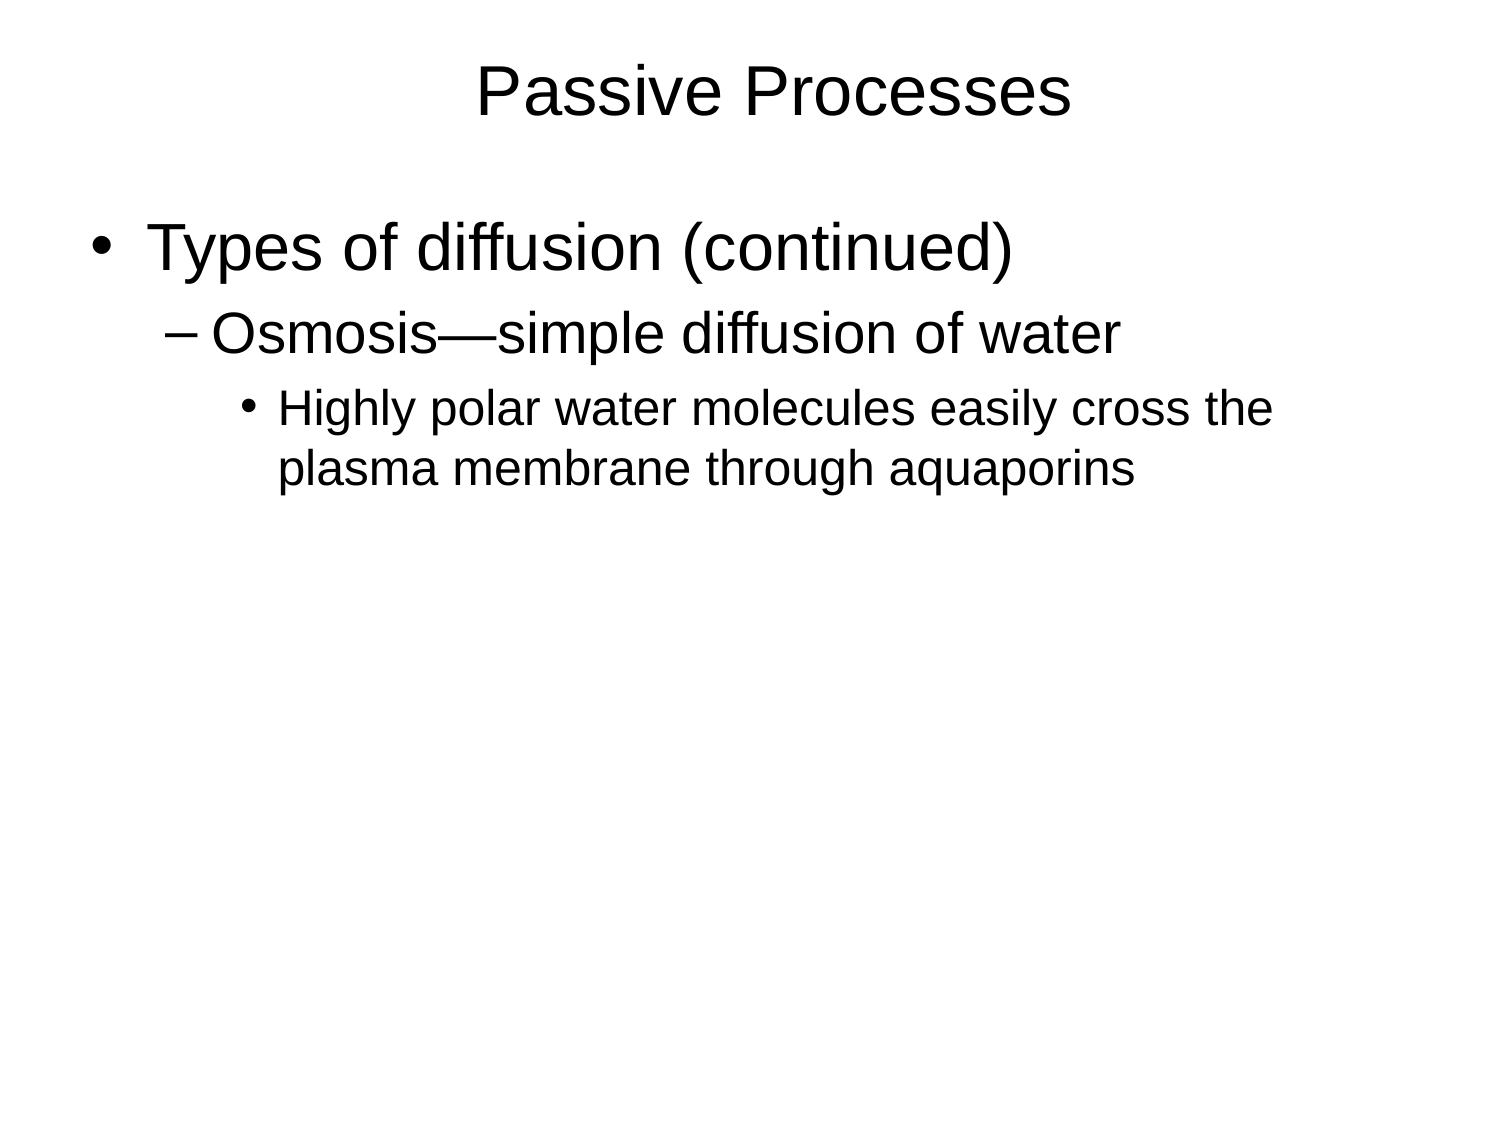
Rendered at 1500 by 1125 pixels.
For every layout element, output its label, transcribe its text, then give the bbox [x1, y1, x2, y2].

title Passive Processes [75, 37, 1475, 138]
list Types of diffusion (continued) Osmosis—simple diffusion of water Highly polar water molecules easily cross the plasma membrane through aquaporins [75, 196, 1425, 1002]
